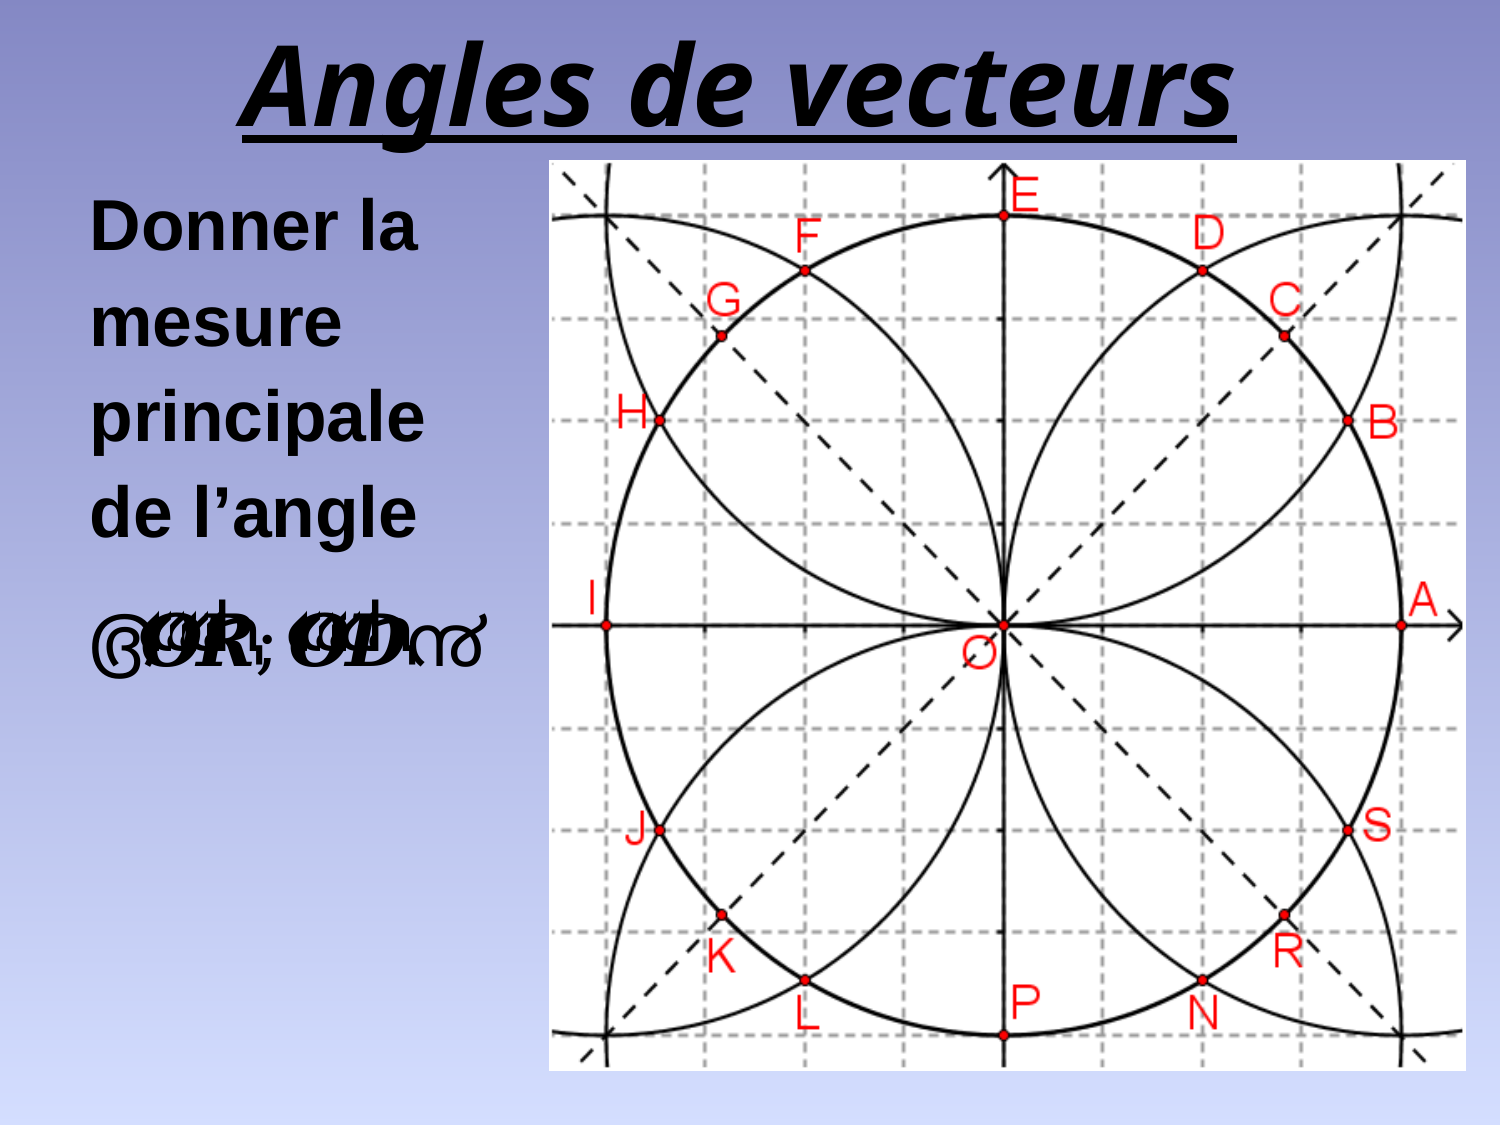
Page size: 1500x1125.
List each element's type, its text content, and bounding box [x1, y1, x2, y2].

picture [548, 160, 1466, 1071]
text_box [89, 183, 518, 941]
title Angles de vecteurs [64, 0, 1415, 163]
